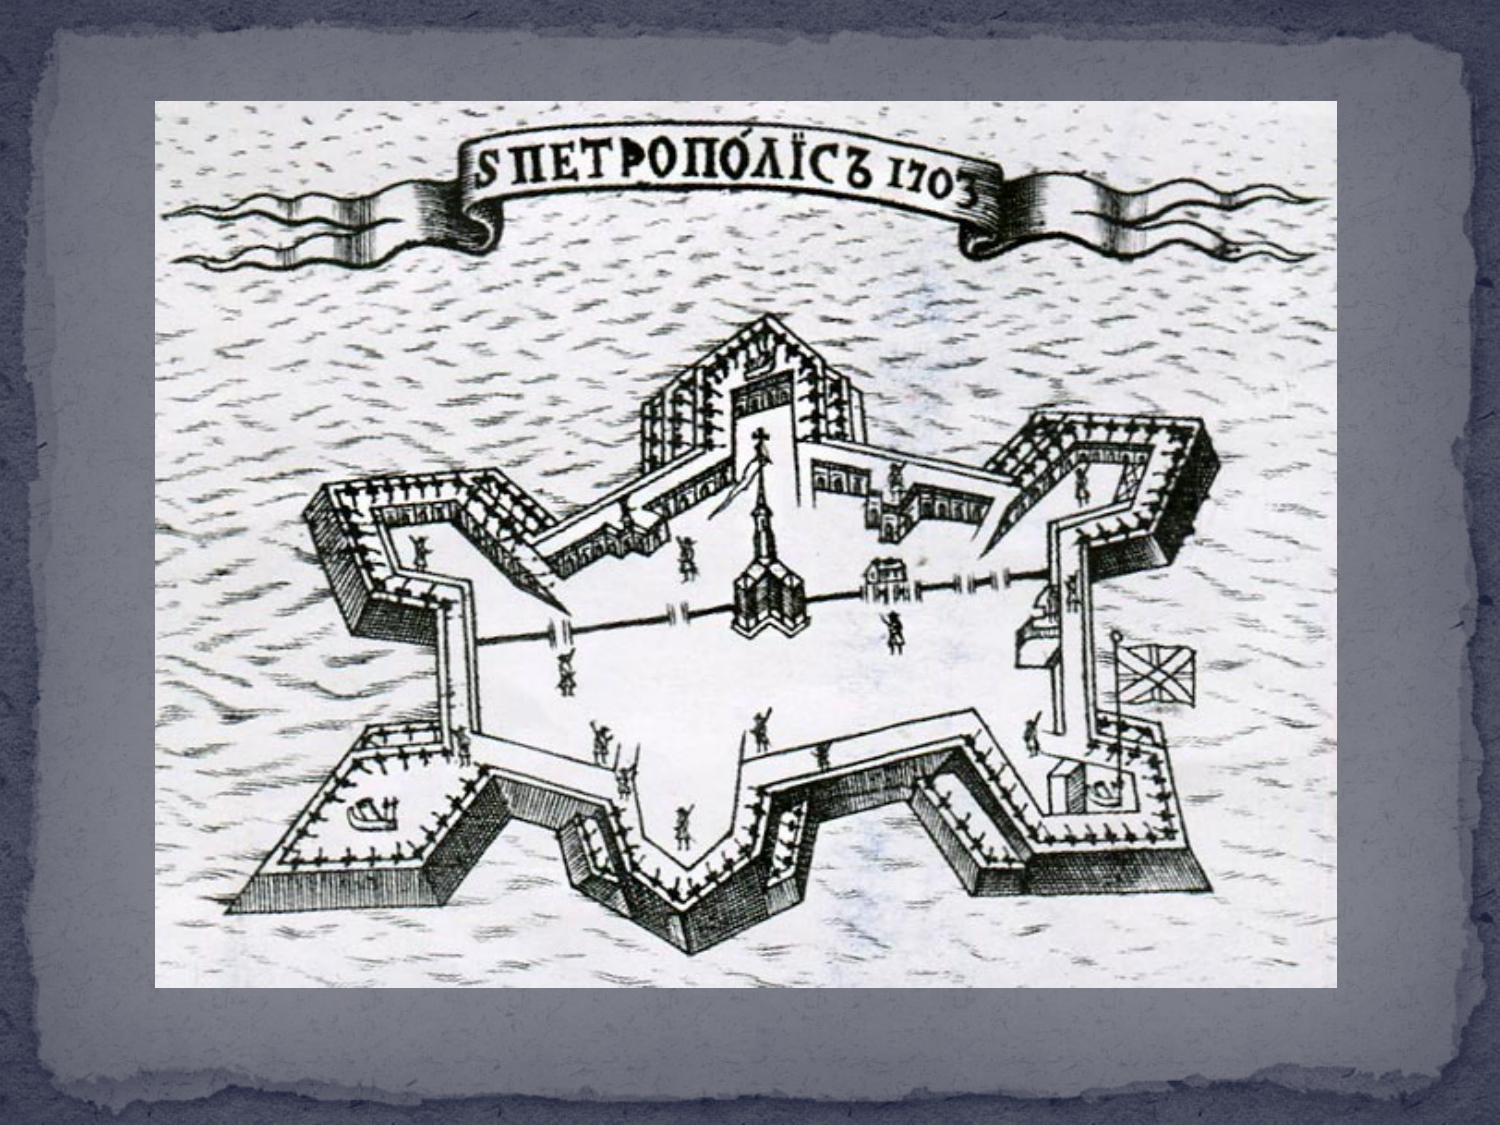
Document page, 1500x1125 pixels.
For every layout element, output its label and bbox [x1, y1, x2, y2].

picture [155, 101, 1337, 988]
